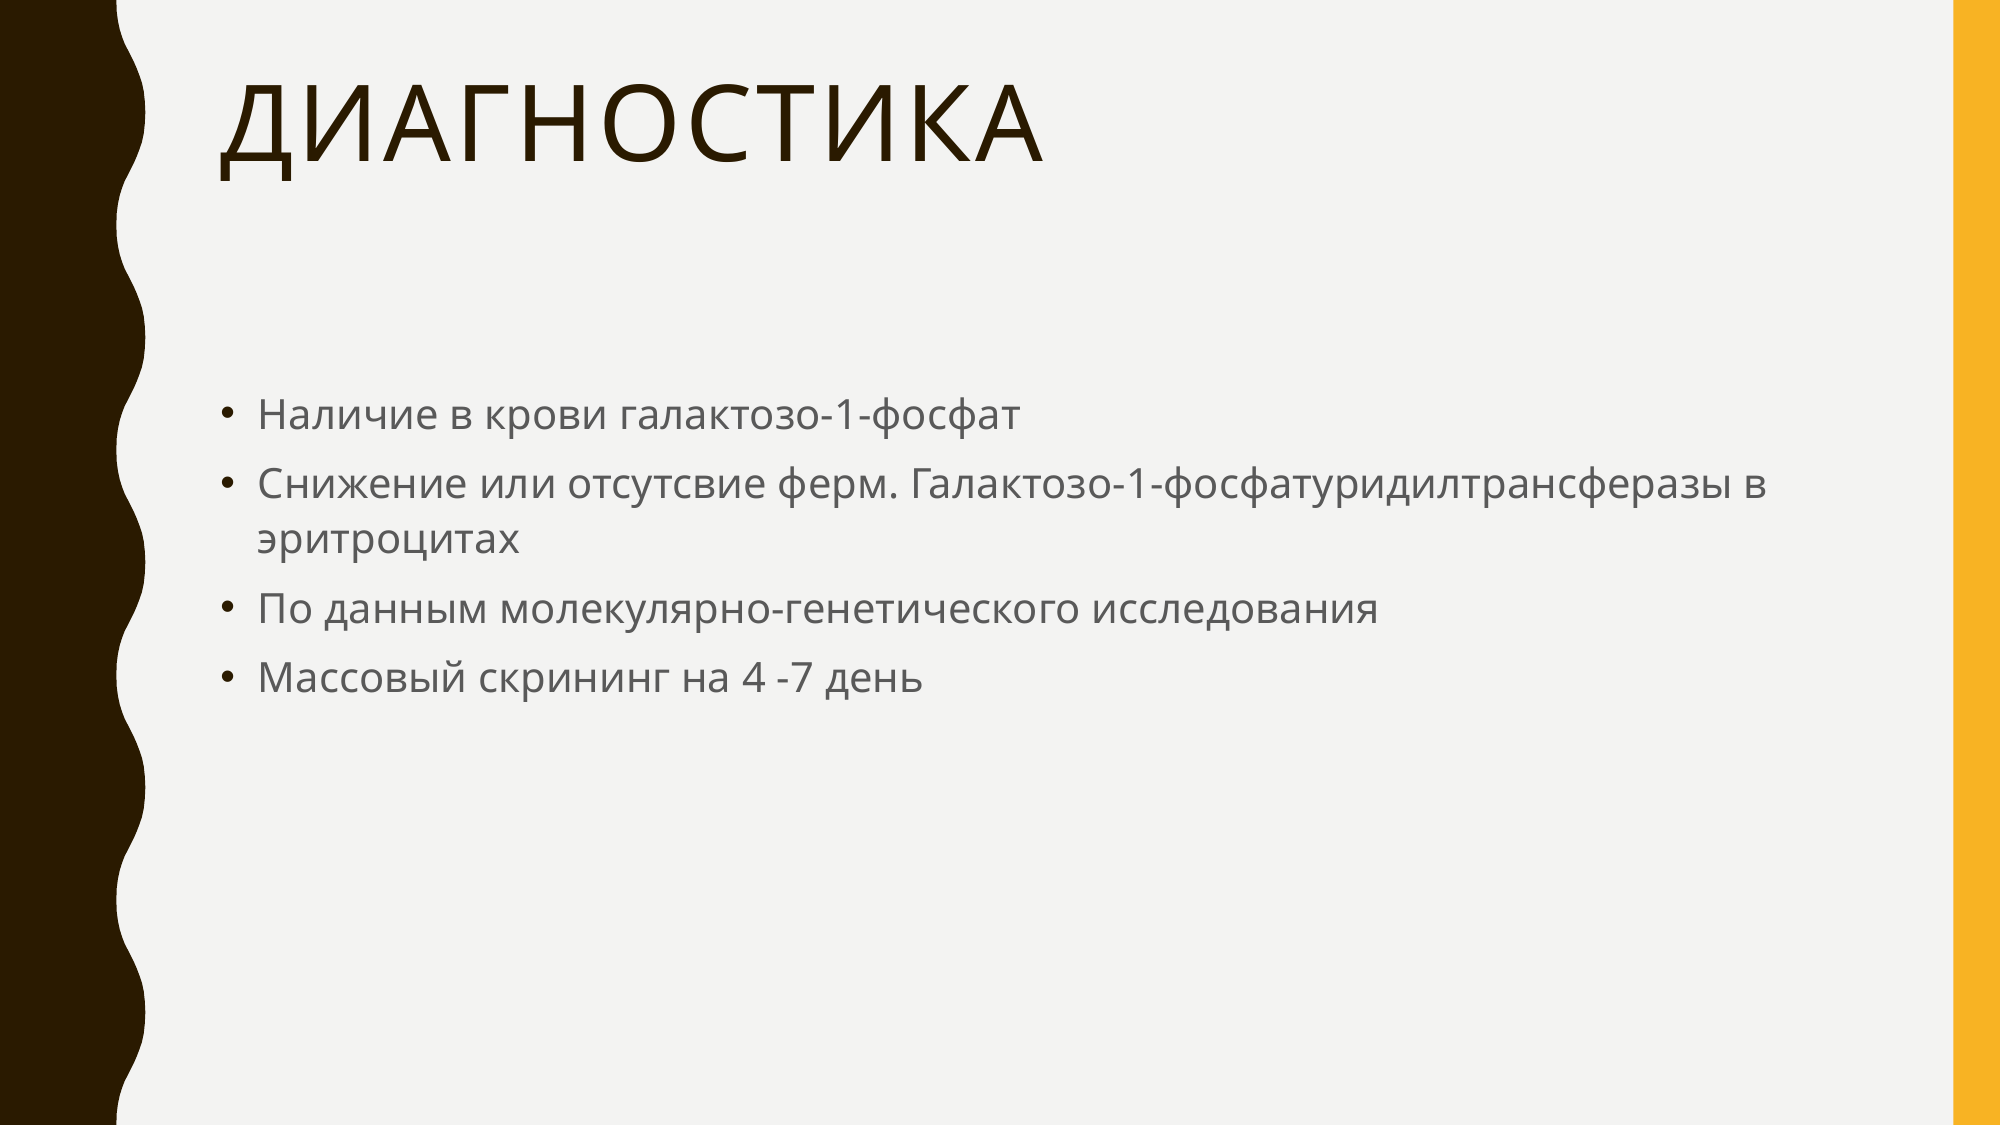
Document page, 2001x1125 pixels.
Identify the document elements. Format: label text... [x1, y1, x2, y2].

list Наличие в крови галактозо-1-фосфат Снижение или отсутсвие ферм. Галактозо-1-фосфатуридилтрансферазы в эритроцитах По данным молекулярно-генетического исследования Массовый скрининг на 4 -7 день [205, 375, 1875, 965]
title Диагностика [205, 62, 1875, 308]
